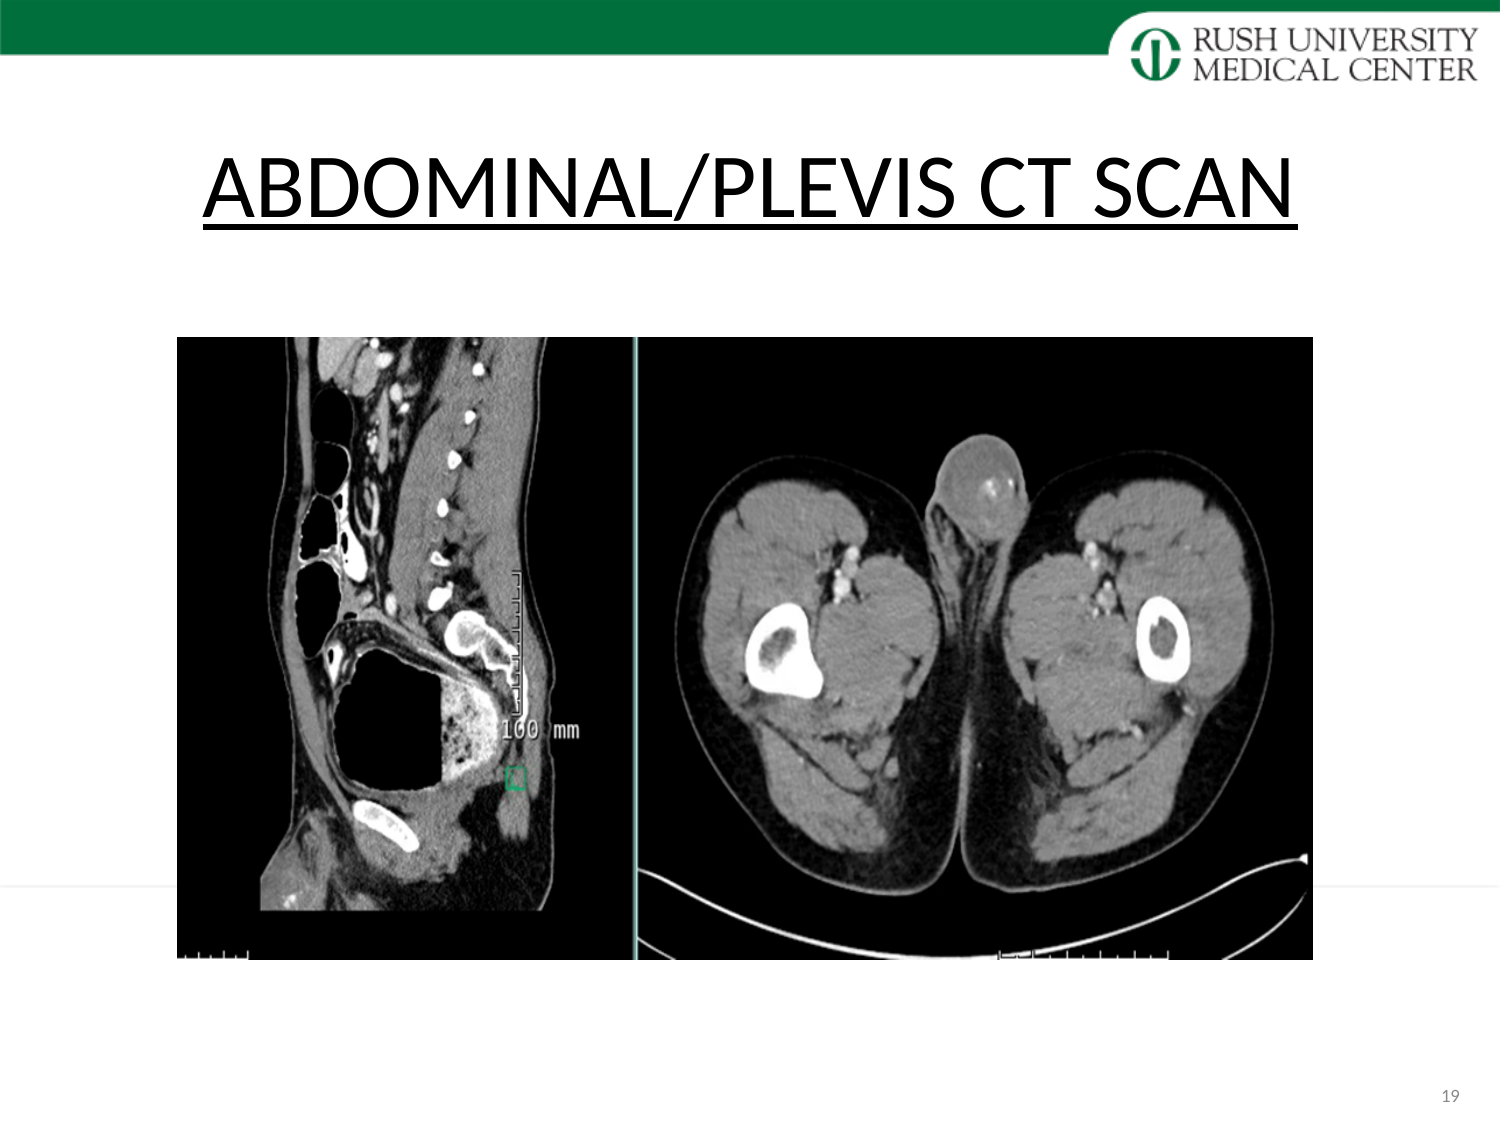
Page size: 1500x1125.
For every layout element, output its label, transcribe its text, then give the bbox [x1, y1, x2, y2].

title ABDOMINAL/PLEVIS CT SCAN [75, 87, 1425, 275]
slide_number 19 [1125, 1065, 1475, 1125]
picture [177, 337, 1313, 960]
